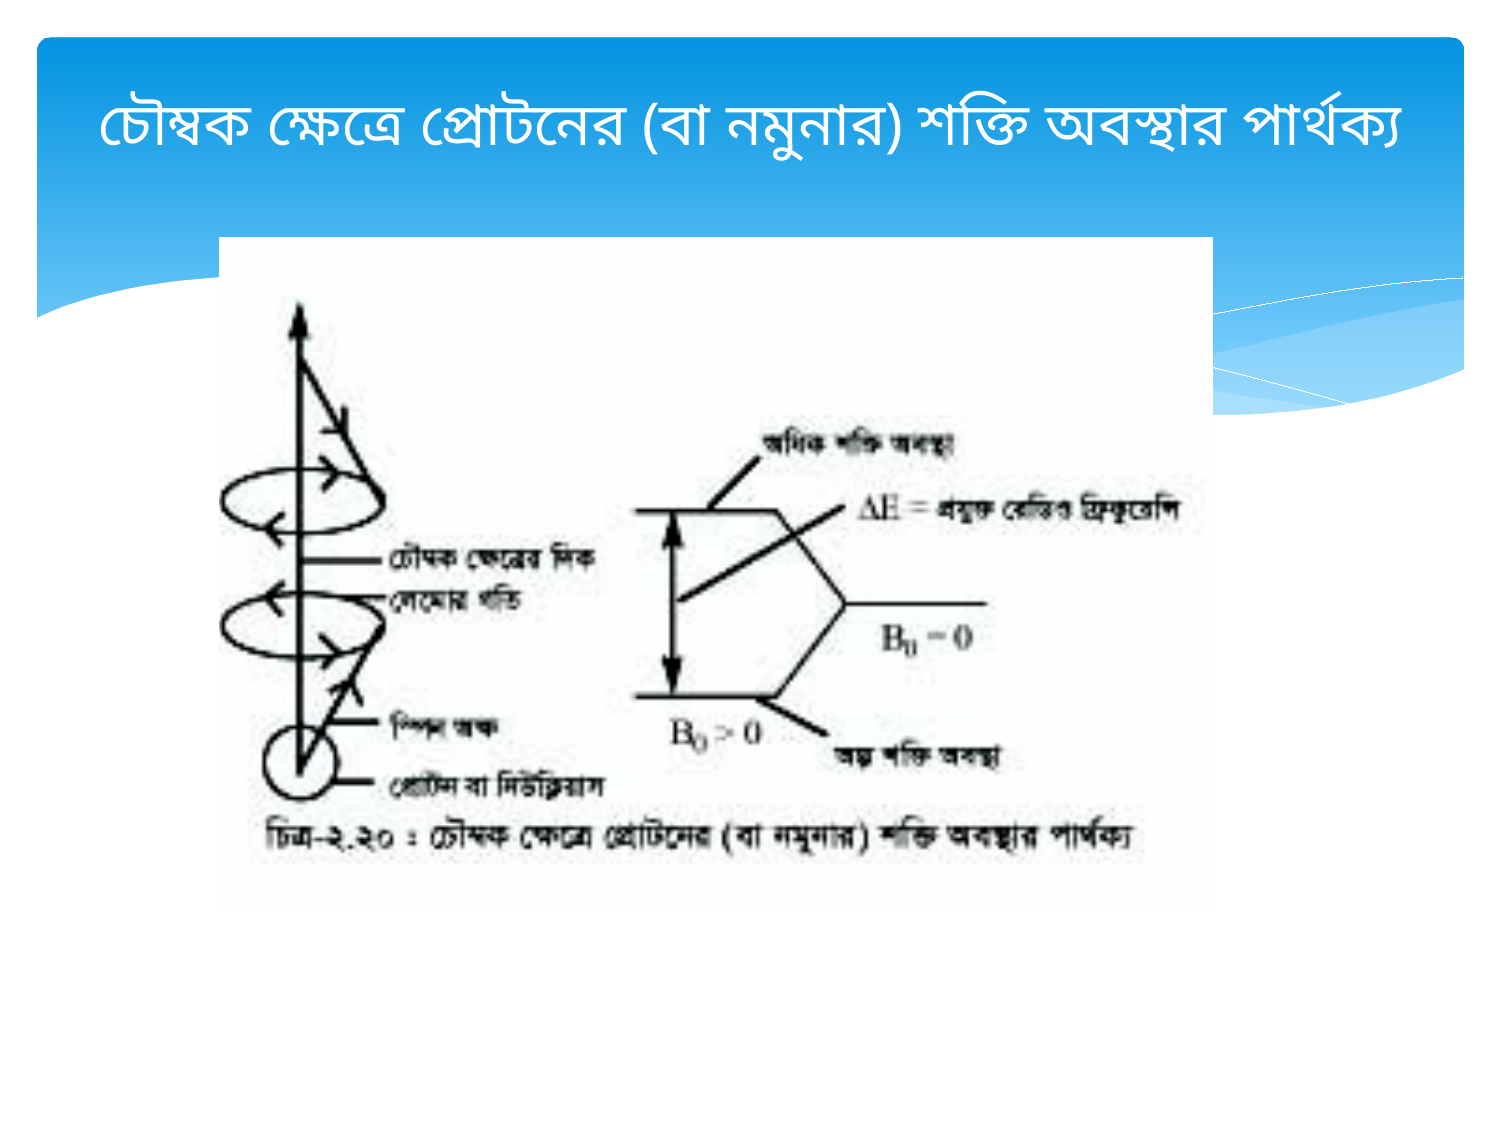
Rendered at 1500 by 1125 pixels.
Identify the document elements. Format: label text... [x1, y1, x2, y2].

title চৌম্বক ক্ষেত্রে প্রোটনের (বা নমুনার) শক্তি অবস্থার পার্থক্য [75, 55, 1425, 188]
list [219, 237, 1213, 910]
